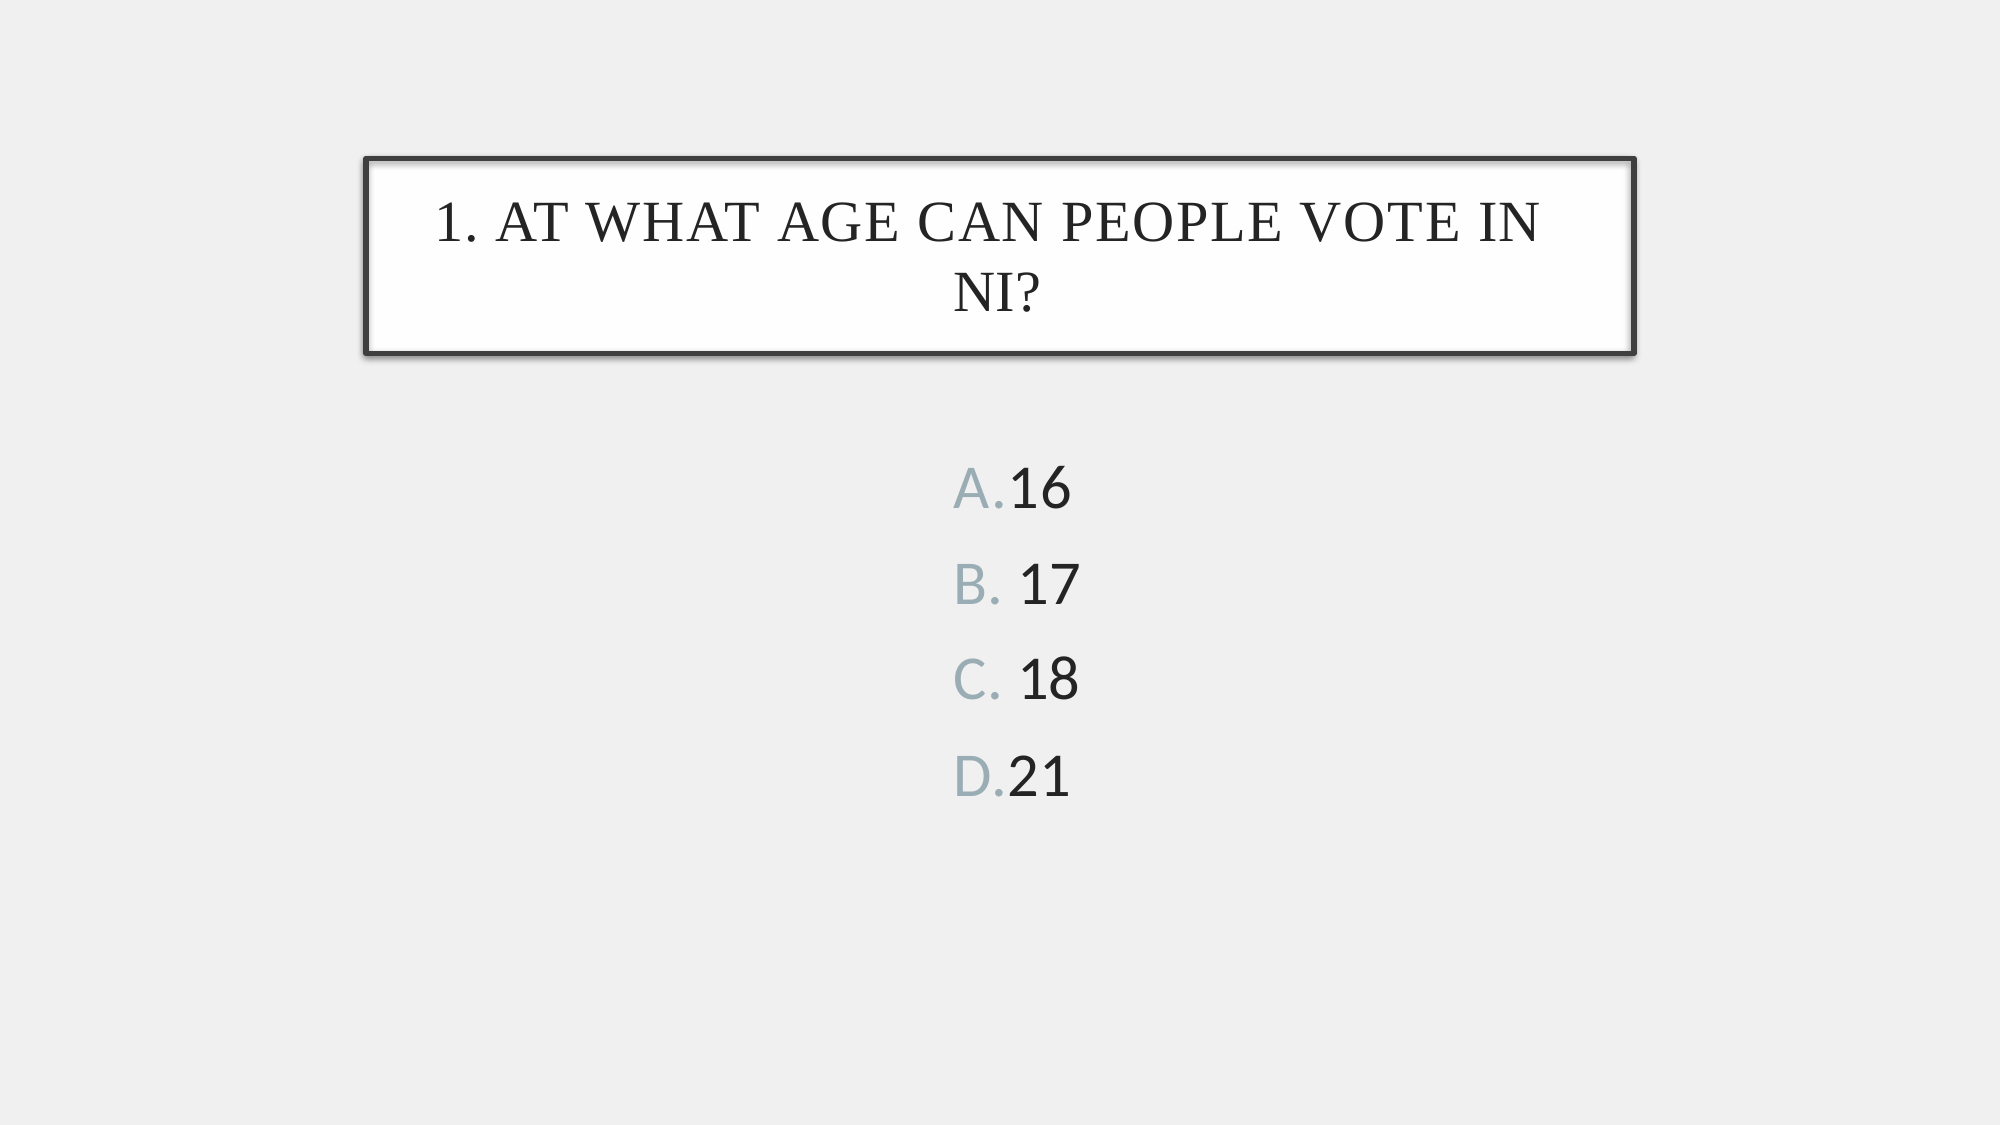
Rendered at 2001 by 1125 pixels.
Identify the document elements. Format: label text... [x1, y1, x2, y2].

text_box [0, 0, 2000, 1125]
text_box [364, 156, 1636, 355]
text_box 1. AT WHAT AGE CAN PEOPLE VOTE IN NI? A.16 B. 17 C. 18 D.21 [380, 182, 1562, 809]
